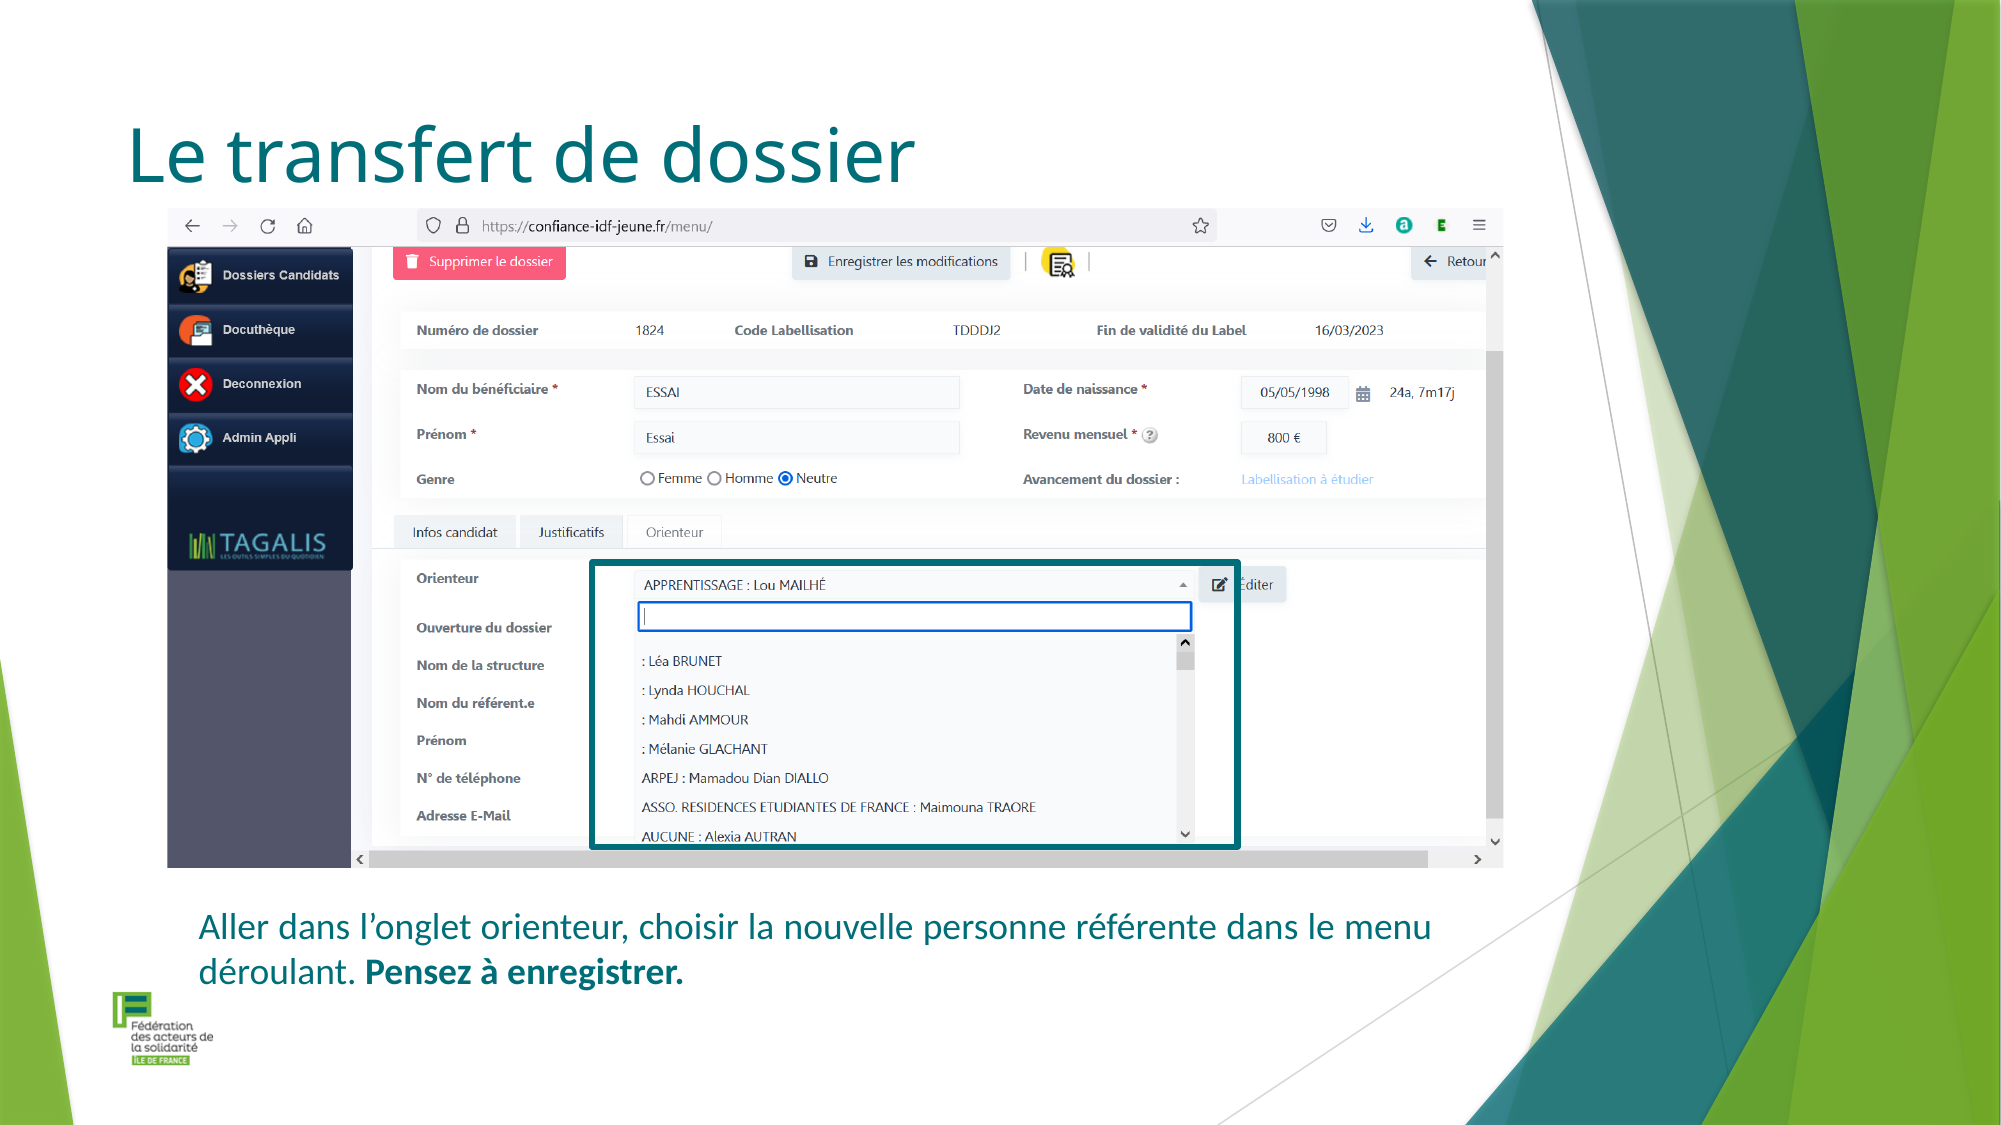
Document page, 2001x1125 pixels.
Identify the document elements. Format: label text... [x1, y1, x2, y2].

picture [111, 990, 215, 1067]
picture [166, 207, 1504, 869]
title Le transfert de dossier [111, 99, 1522, 317]
list Aller dans l’onglet orienteur, choisir la nouvelle personne référente dans le menu déroulant. Pensez à enregistrer. [183, 894, 1449, 1059]
